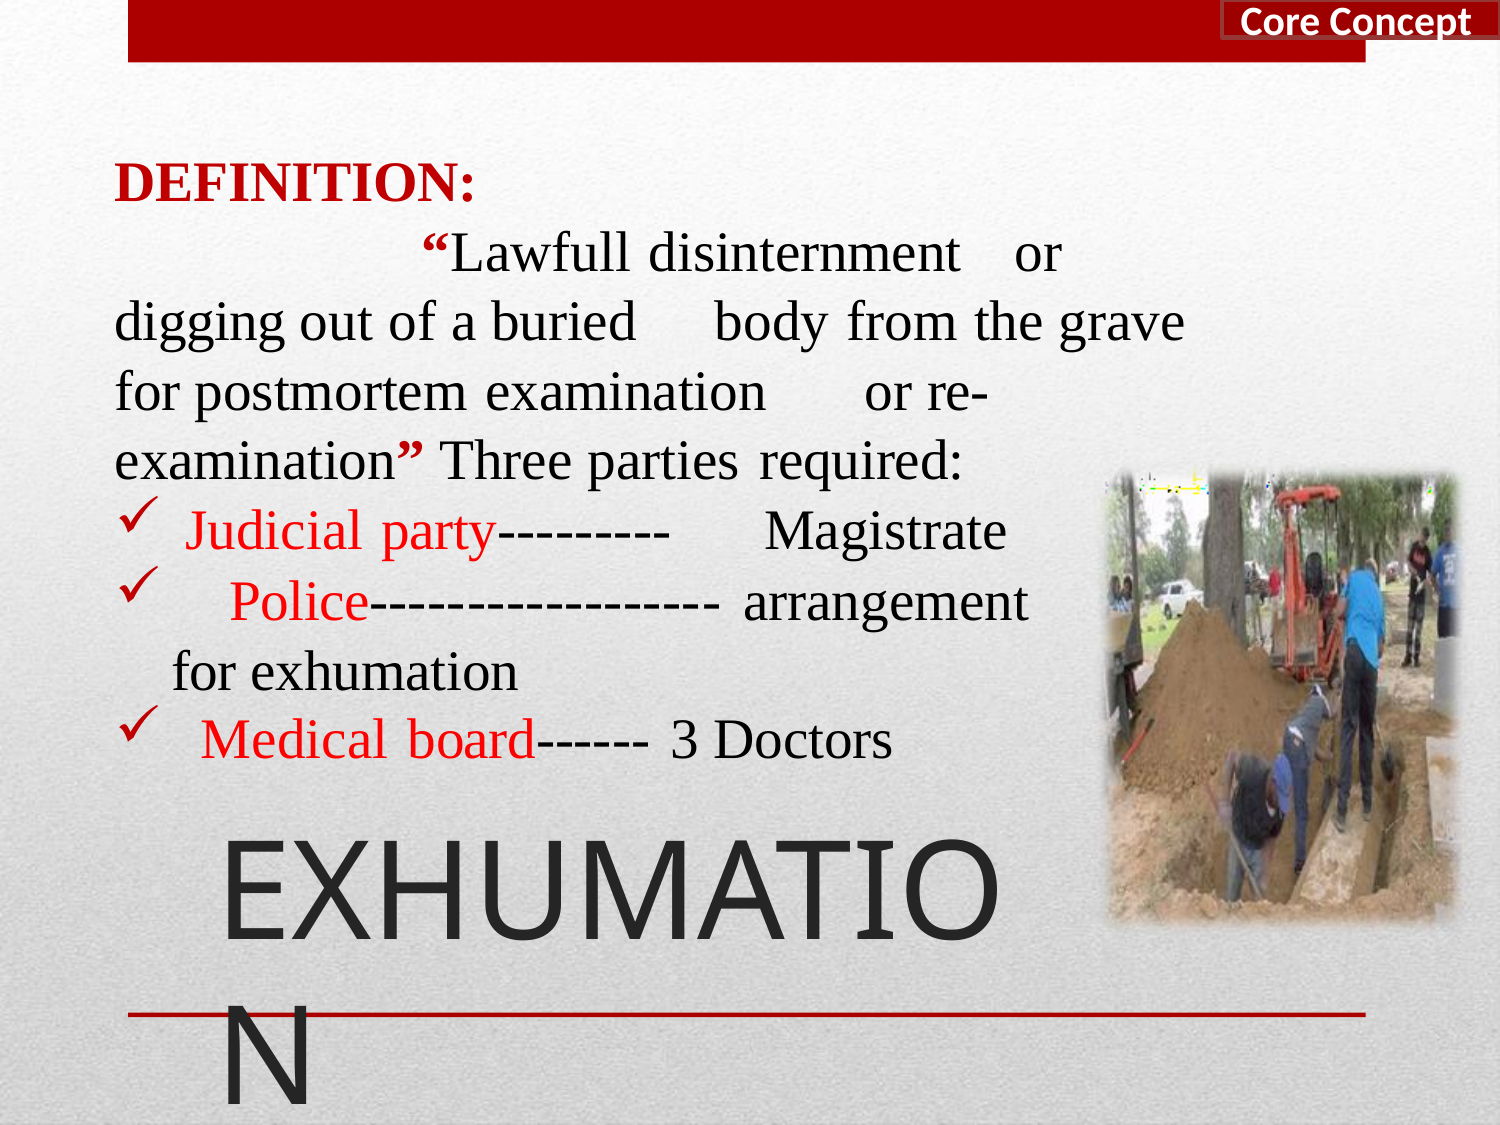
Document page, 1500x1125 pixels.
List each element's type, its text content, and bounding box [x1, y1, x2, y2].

text_box [1223, 1012, 1366, 1018]
text_box Core Concept [1220, 0, 1500, 40]
text_box “Lawfull disinternment or digging out of a buried body from the grave for postmortem examination or re-examination” Three parties required: Judicial party--------- Magistrate Police------------------ arrangement for exhumation Medical board------ 3 Doctors EXHUMATION [112, 211, 1223, 1125]
title DEFINITION: [112, 141, 484, 211]
picture [0, 0, 1500, 1125]
